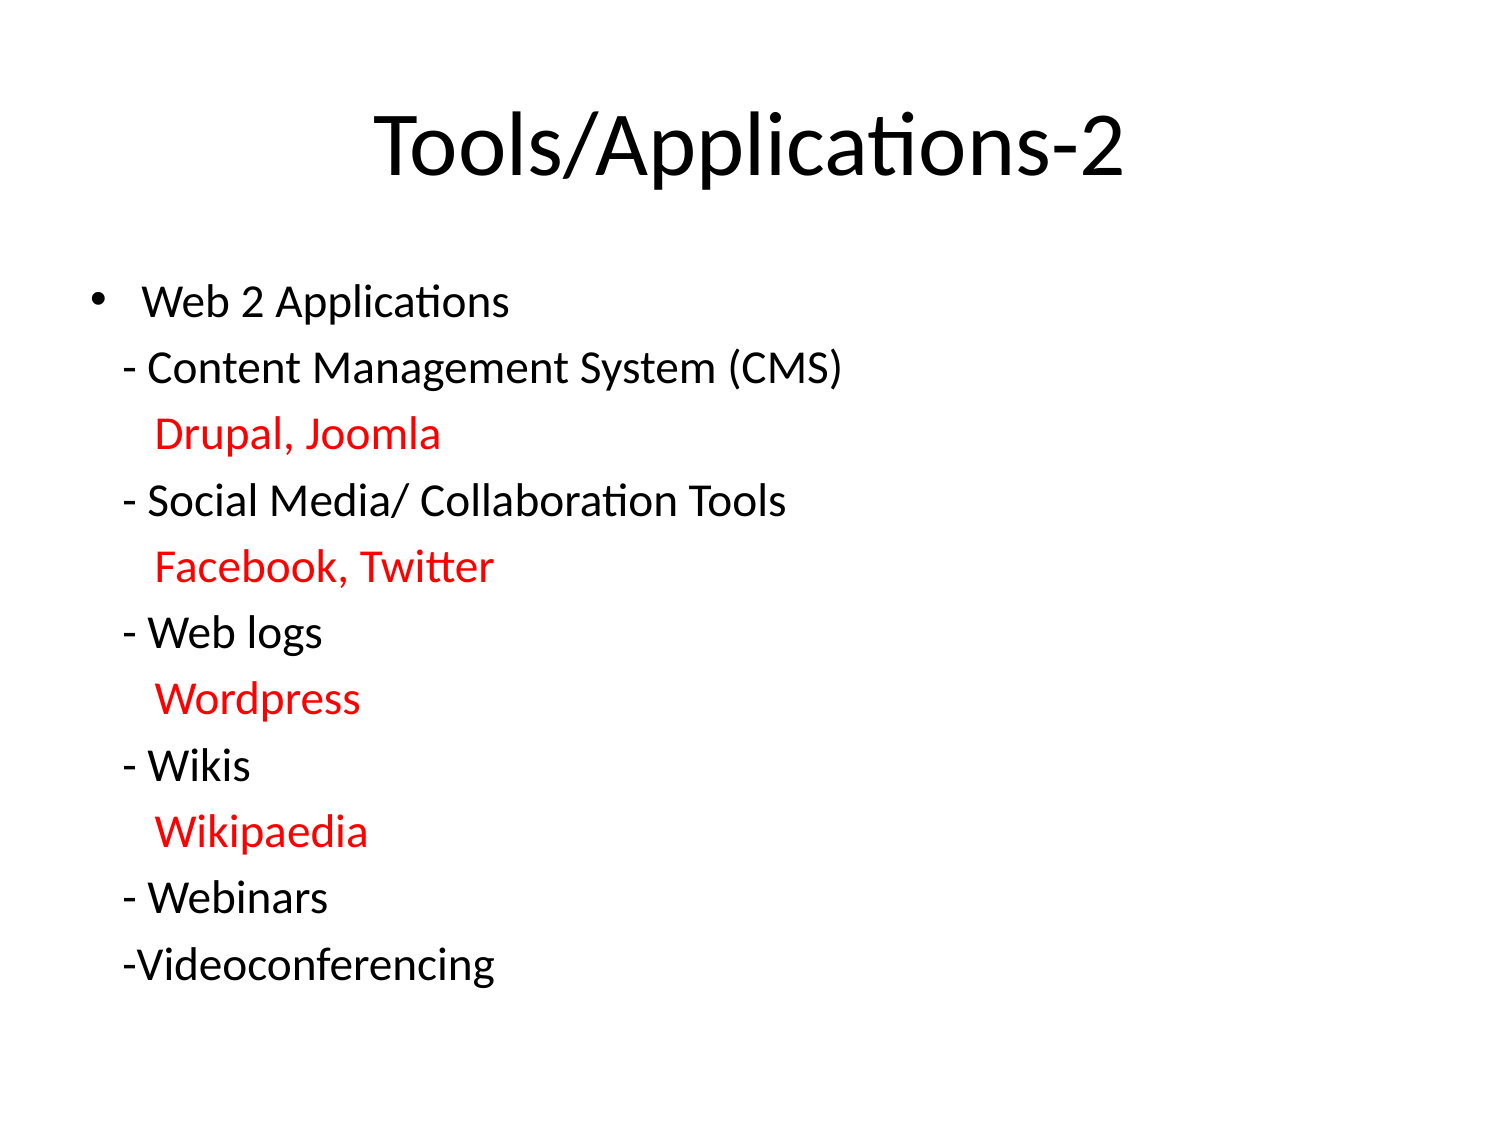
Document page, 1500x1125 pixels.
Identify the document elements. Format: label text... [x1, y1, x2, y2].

list Web 2 Applications - Content Management System (CMS) Drupal, Joomla - Social Media/ Collaboration Tools Facebook, Twitter - Web logs Wordpress - Wikis Wikipaedia - Webinars -Videoconferencing [75, 262, 1425, 1005]
title Tools/Applications-2 [75, 45, 1425, 233]
